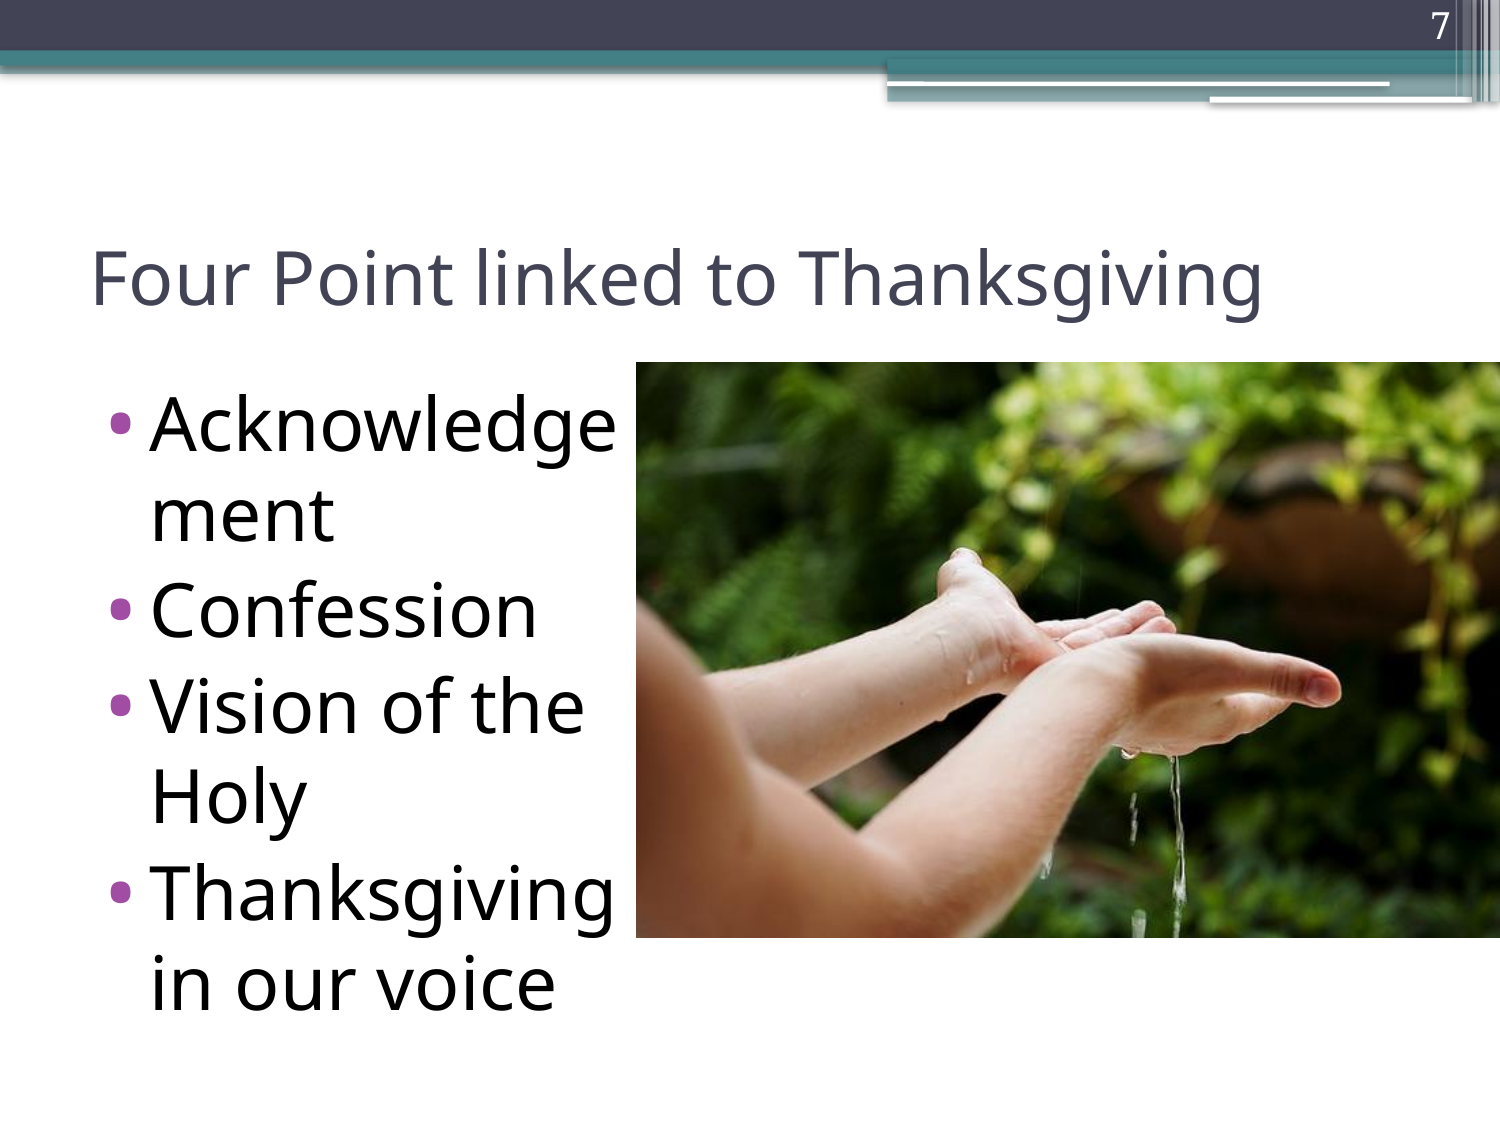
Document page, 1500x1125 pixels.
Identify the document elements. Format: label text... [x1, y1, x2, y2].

list Acknowledgement Confession Vision of the Holy Thanksgiving in our voice [75, 368, 638, 1079]
picture [636, 362, 1500, 938]
title Four Point linked to Thanksgiving [75, 187, 1425, 363]
slide_number 7 [1341, 0, 1466, 61]
